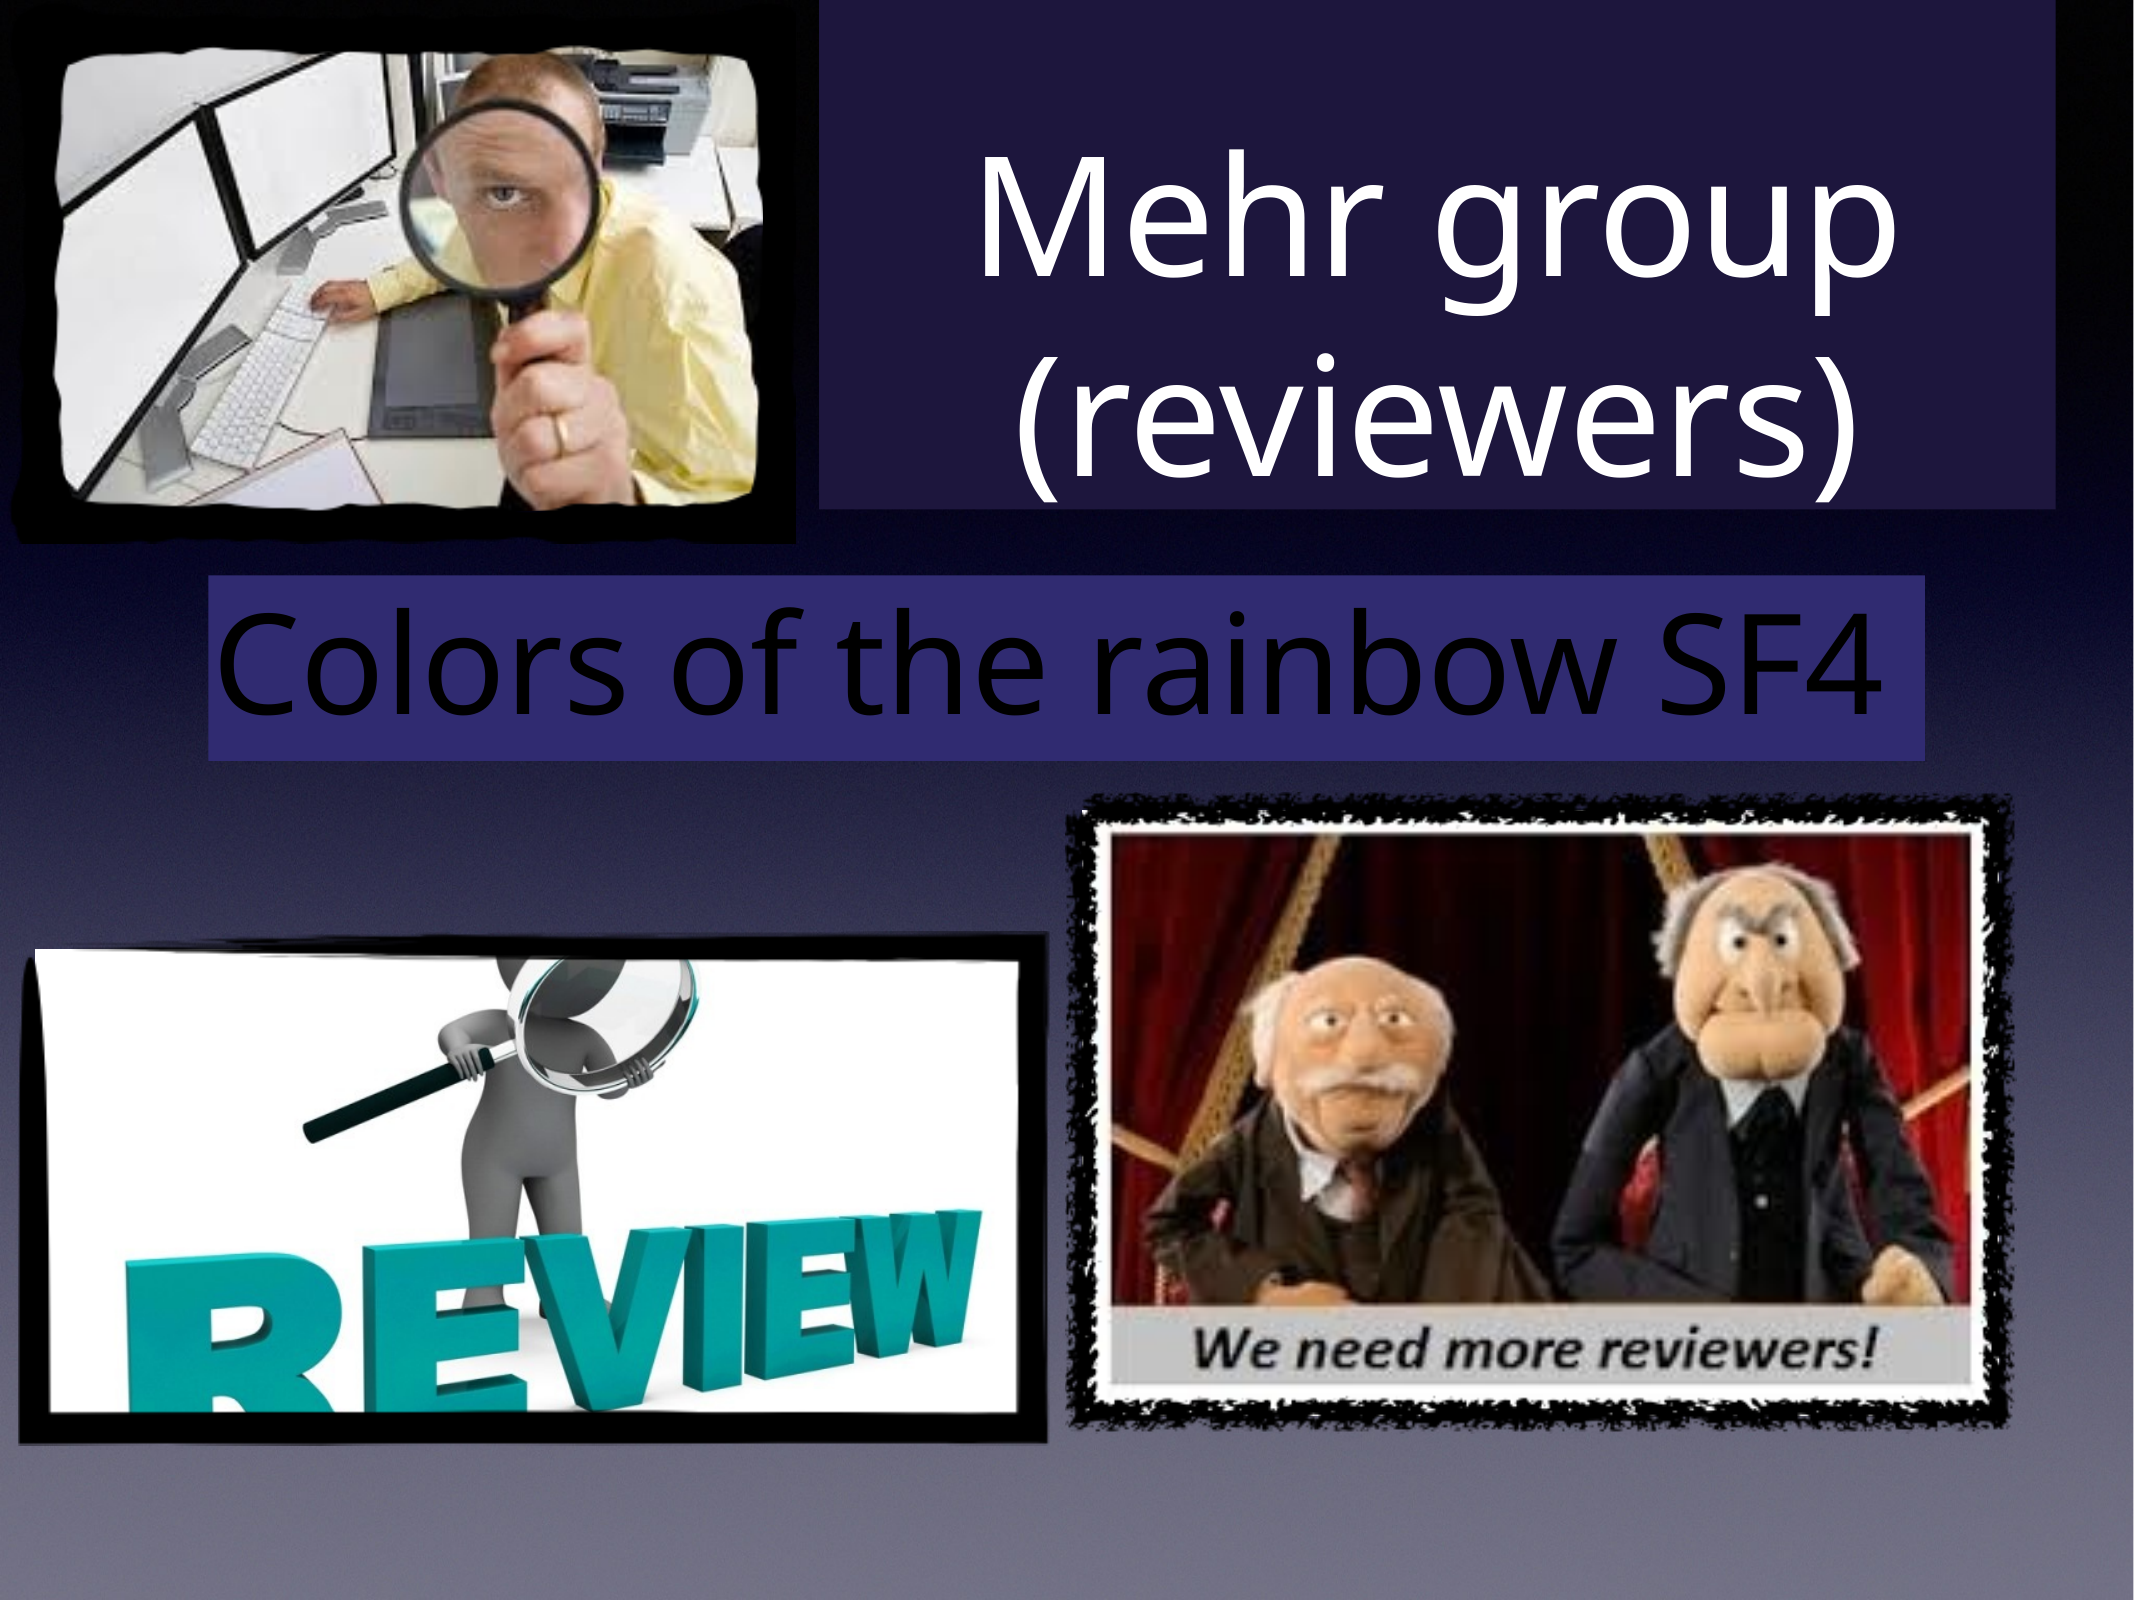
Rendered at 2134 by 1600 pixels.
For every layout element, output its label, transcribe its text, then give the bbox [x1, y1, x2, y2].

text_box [17, 931, 1052, 1447]
list Colors of the rainbow SF4 [207, 574, 1926, 762]
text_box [0, 0, 796, 544]
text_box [1064, 792, 2017, 1434]
picture [0, 0, 2134, 1600]
title Mehr group (reviewers) [818, 0, 2057, 510]
